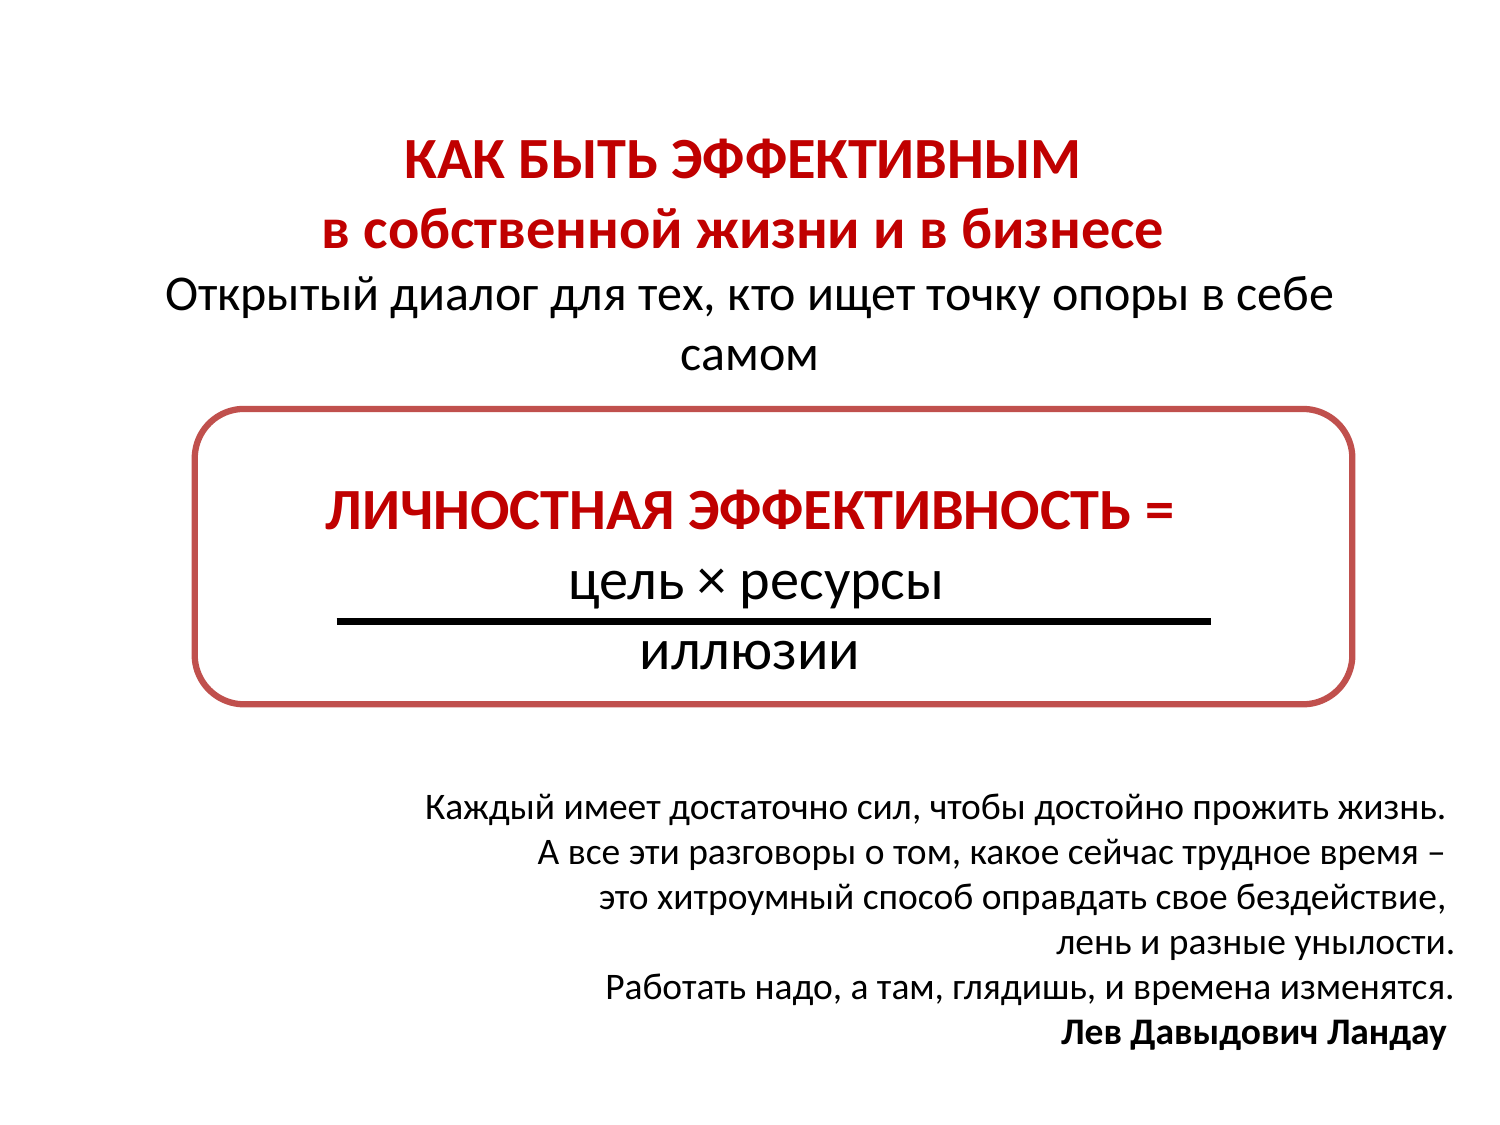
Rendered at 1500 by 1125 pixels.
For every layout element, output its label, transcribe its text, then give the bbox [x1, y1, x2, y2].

title КАК БЫТЬ ЭФФЕКТИВНЫМ в собственной жизни и в бизнесе Открытый диалог для тех, кто ищет точку опоры в себе самом [75, 45, 1425, 386]
text_box ЛИЧНОСТНАЯ ЭФФЕКТИВНОСТЬ = цель × ресурсы иллюзии [64, 464, 1436, 734]
text_box [192, 406, 1355, 464]
text_box Каждый имеет достаточно сил, чтобы достойно прожить жизнь. А все эти разговоры о том, какое сейчас трудное время – это хитроумный способ оправдать свое бездействие, лень и разные унылости. Работать надо, а там, глядишь, и времена изменятся. Лев Давыдович Ландау [265, 775, 1471, 1060]
